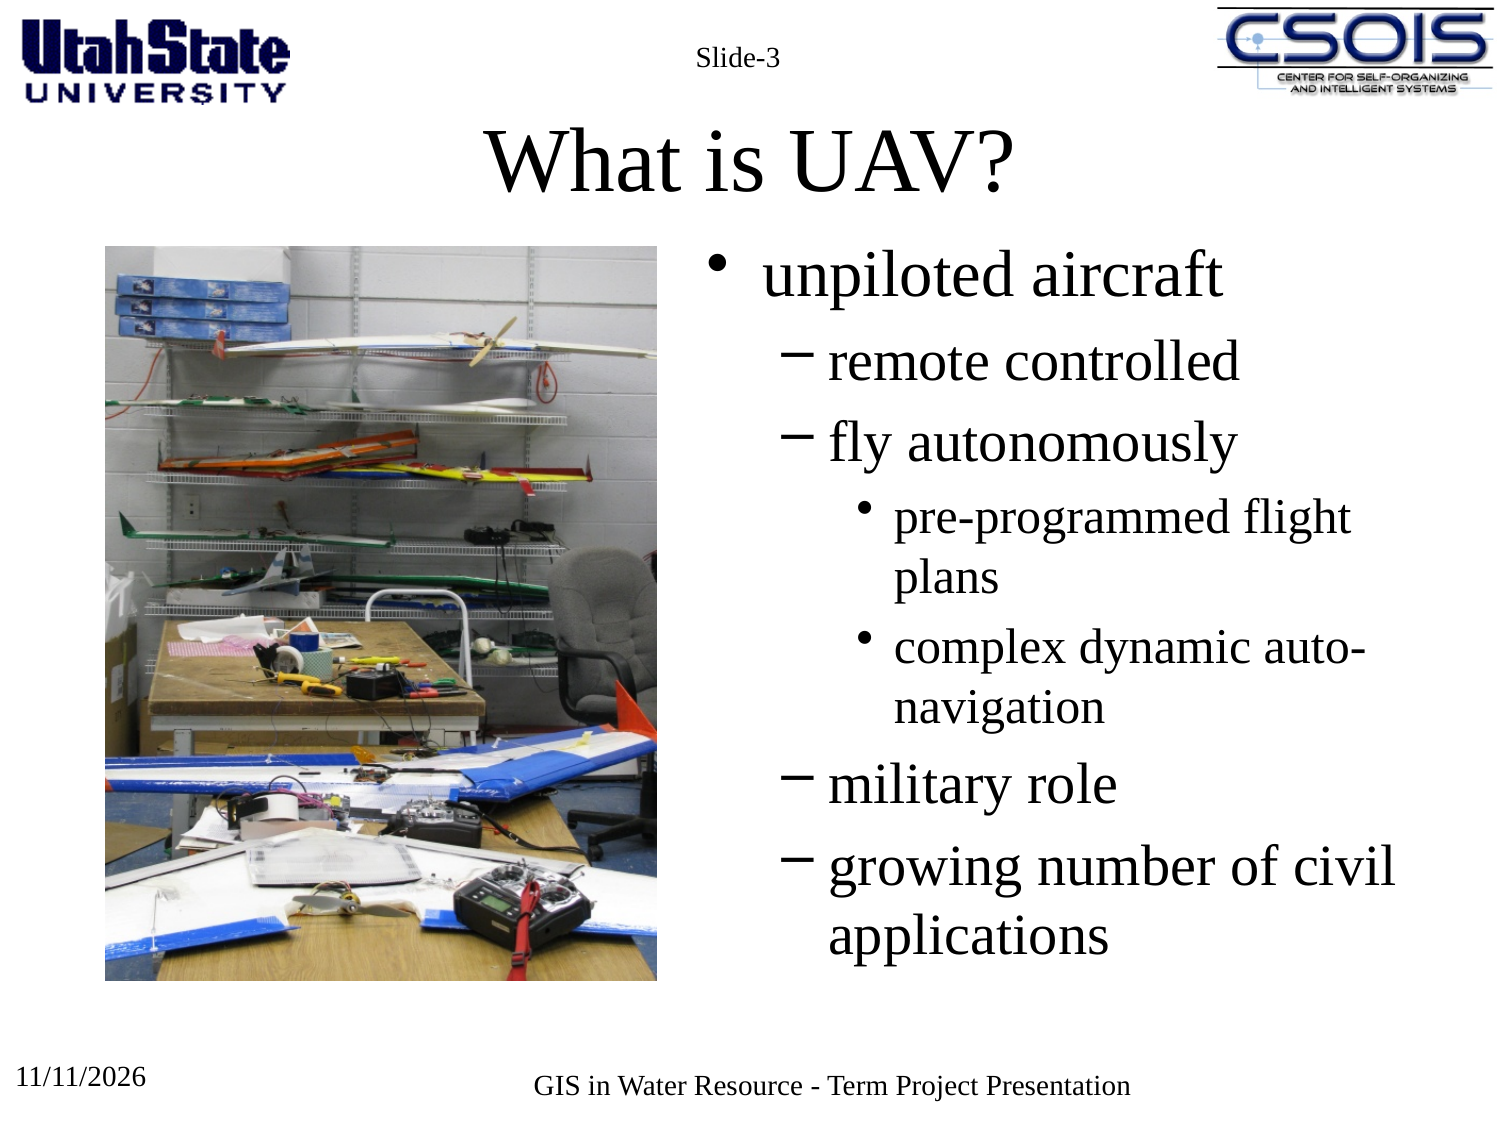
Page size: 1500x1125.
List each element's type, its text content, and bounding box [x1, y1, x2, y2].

list unpiloted aircraft remote controlled fly autonomously pre-programmed flight plans complex dynamic auto-navigation military role growing number of civil applications [691, 222, 1460, 1062]
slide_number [0, 1049, 313, 1125]
title What is UAV? [0, 77, 1500, 232]
picture [105, 245, 657, 981]
picture [1213, 0, 1500, 77]
picture [17, 18, 290, 77]
footer GIS in Water Resource - Term Project Presentation [277, 1058, 1389, 1125]
slide_number Slide-3 [548, 30, 928, 103]
